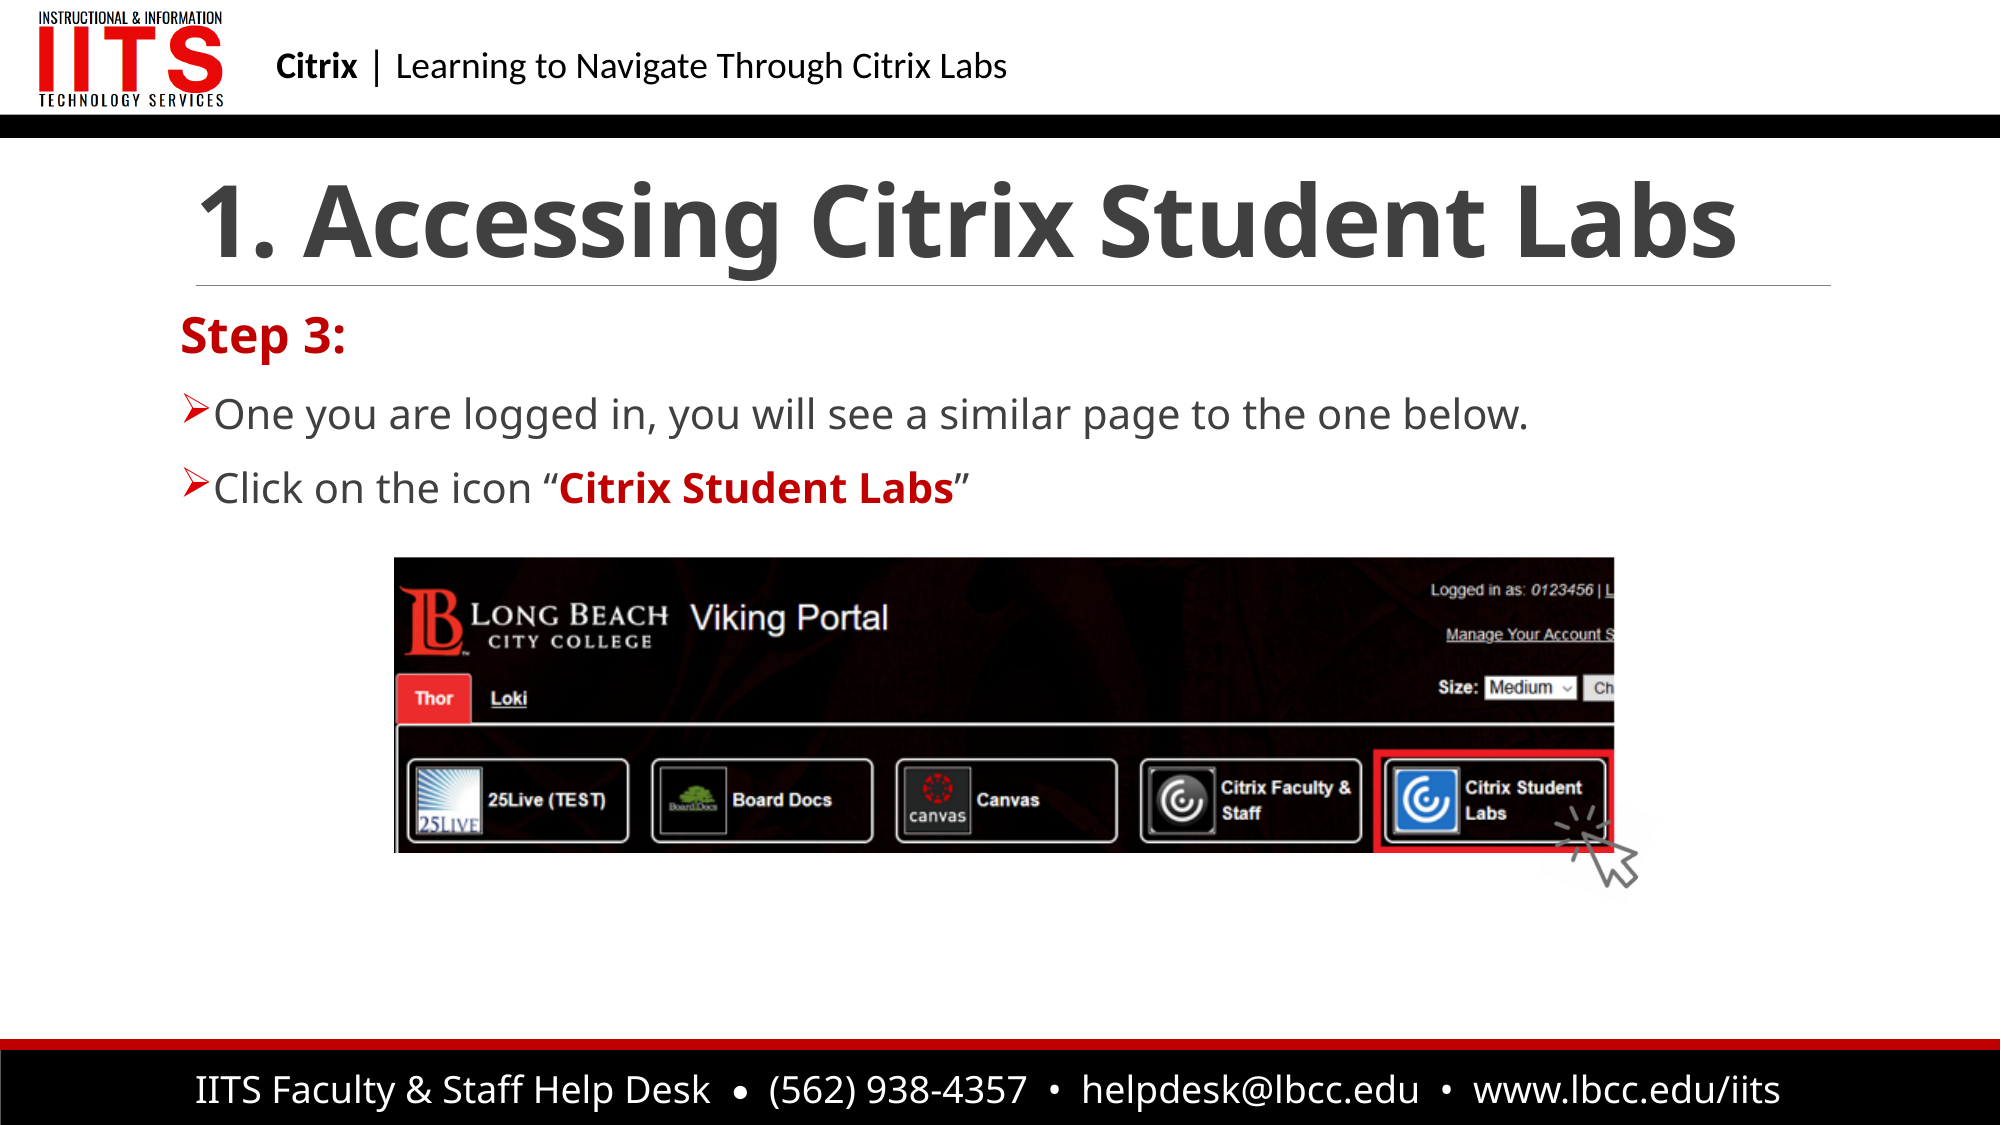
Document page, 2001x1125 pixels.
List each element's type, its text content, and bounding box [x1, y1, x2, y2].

text_box Step 3: One you are logged in, you will see a similar page to the one below. Click on the icon “Citrix Student Labs” [179, 302, 1830, 963]
picture [394, 556, 1647, 895]
picture [36, 9, 225, 111]
title 1. Accessing Citrix Student Labs [180, 47, 1830, 285]
